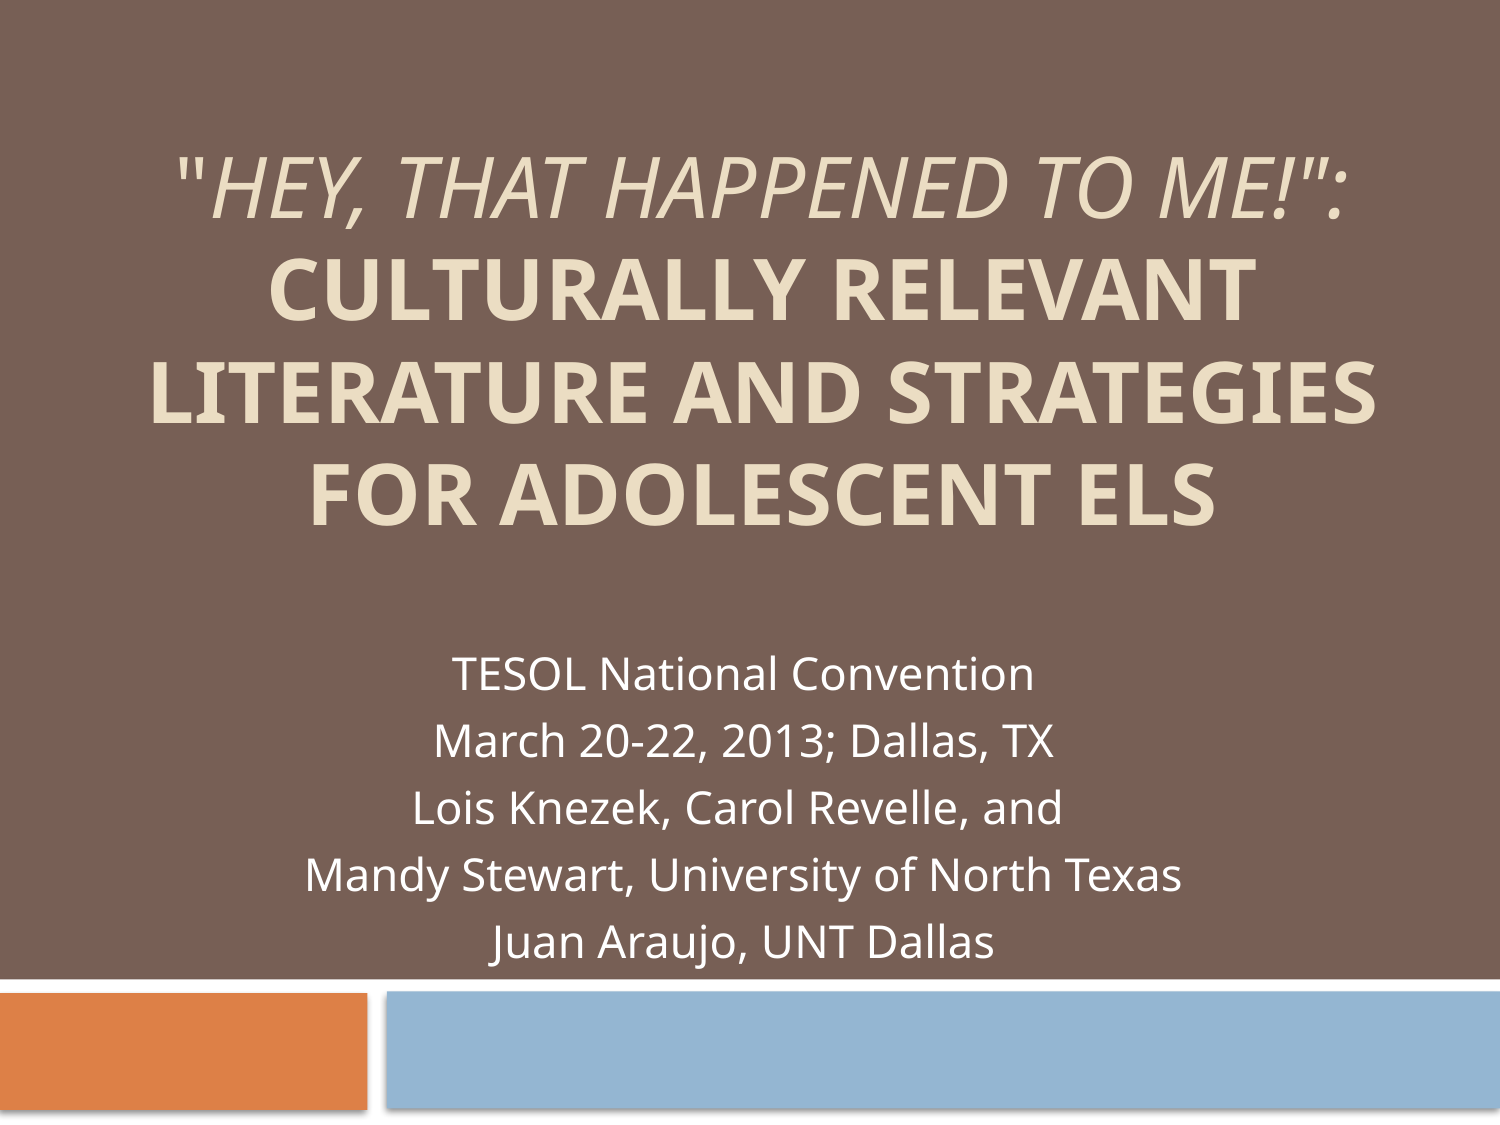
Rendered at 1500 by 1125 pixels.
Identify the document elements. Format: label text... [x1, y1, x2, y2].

title "Hey, That Happened to Me!": Culturally Relevant Literature and Strategies for Adolescent ELs [87, 50, 1438, 550]
subtitle TESOL National Convention March 20-22, 2013; Dallas, TX Lois Knezek, Carol Revelle, and Mandy Stewart, University of North Texas Juan Araujo, UNT Dallas [275, 637, 1213, 975]
